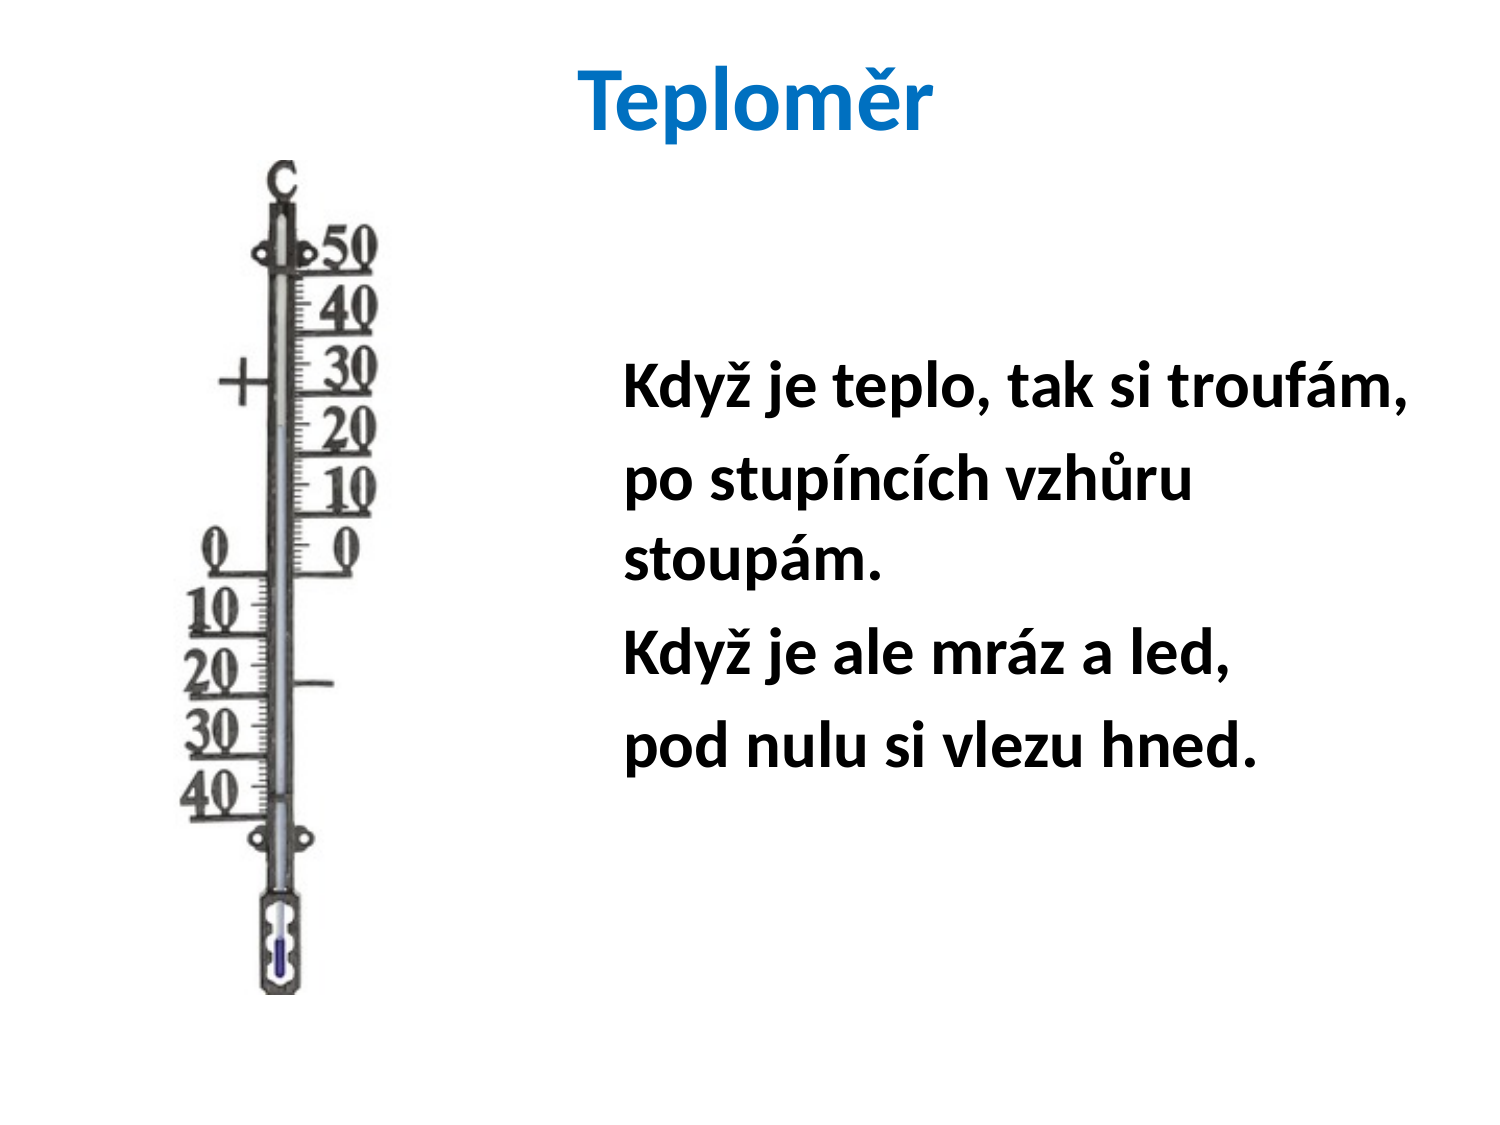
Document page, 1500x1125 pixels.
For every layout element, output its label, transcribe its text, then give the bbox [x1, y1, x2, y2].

list Když je teplo, tak si troufám, po stupíncích vzhůru stoupám. Když je ale mráz a led, pod nulu si vlezu hned. [608, 184, 1459, 1046]
title Teploměr [81, 0, 1432, 188]
picture [81, 160, 470, 995]
